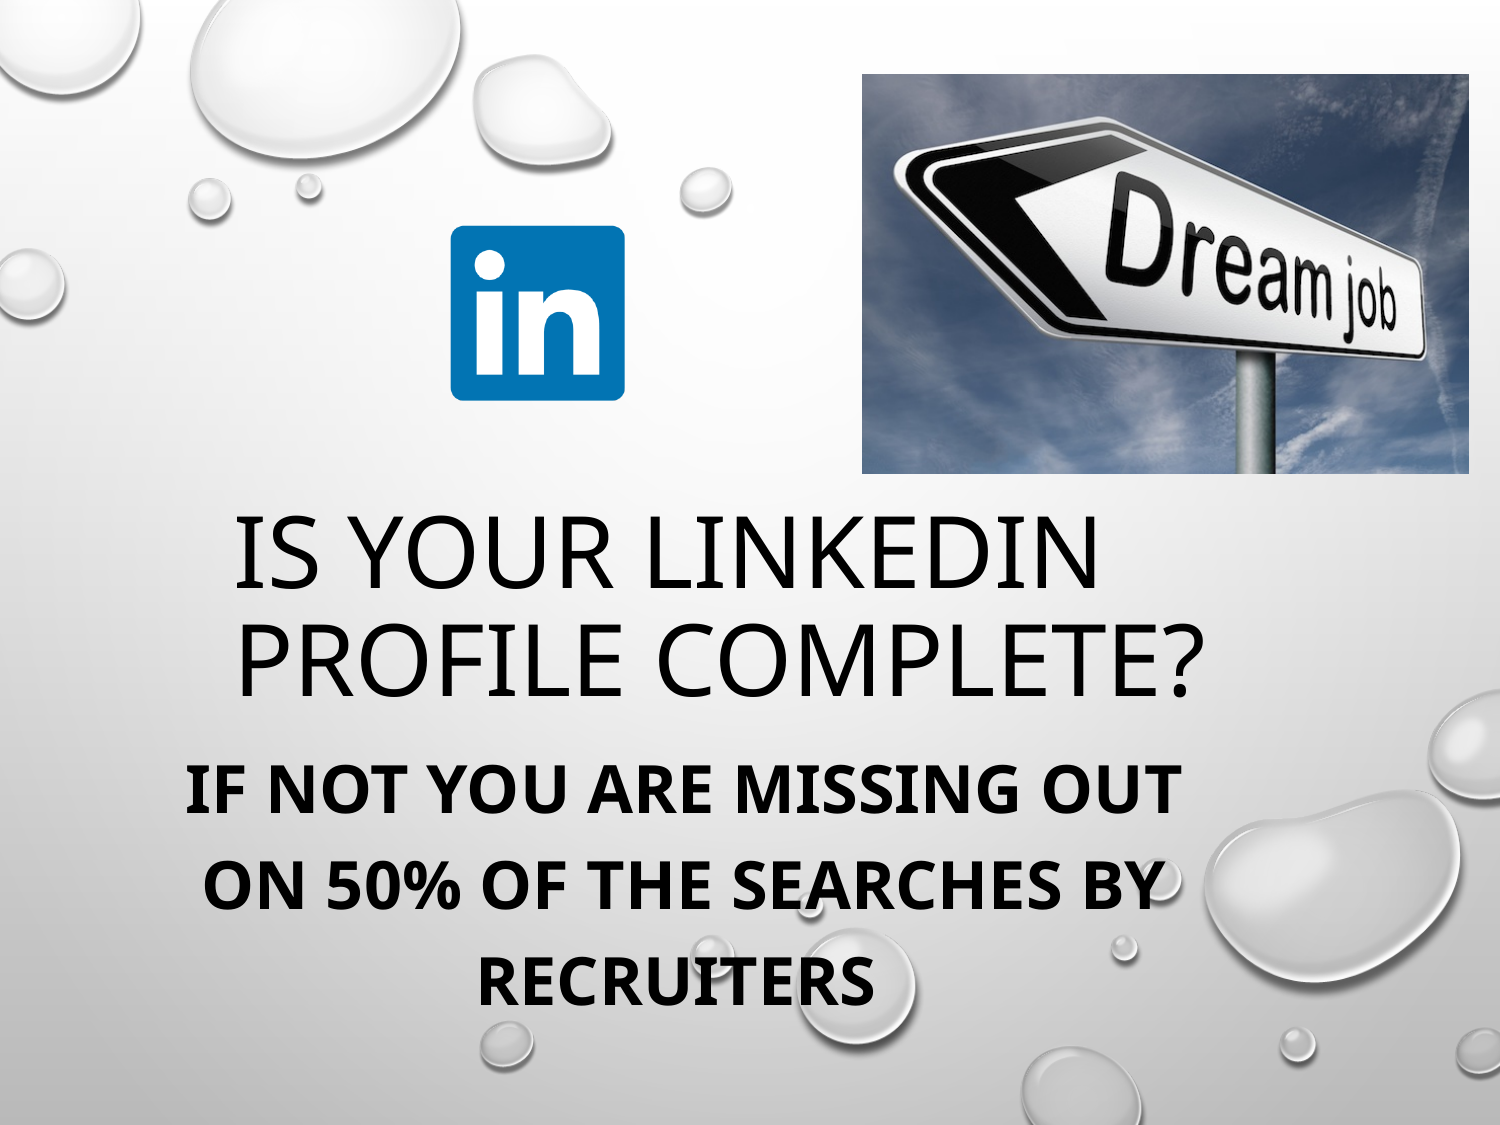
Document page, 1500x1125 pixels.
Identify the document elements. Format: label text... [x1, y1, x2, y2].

picture [0, 0, 1500, 1125]
subtitle If not you are missing out on 50% of the searches by recruiters [150, 723, 1220, 949]
title Is your LinkedIn Profile Complete? [218, 362, 1288, 726]
